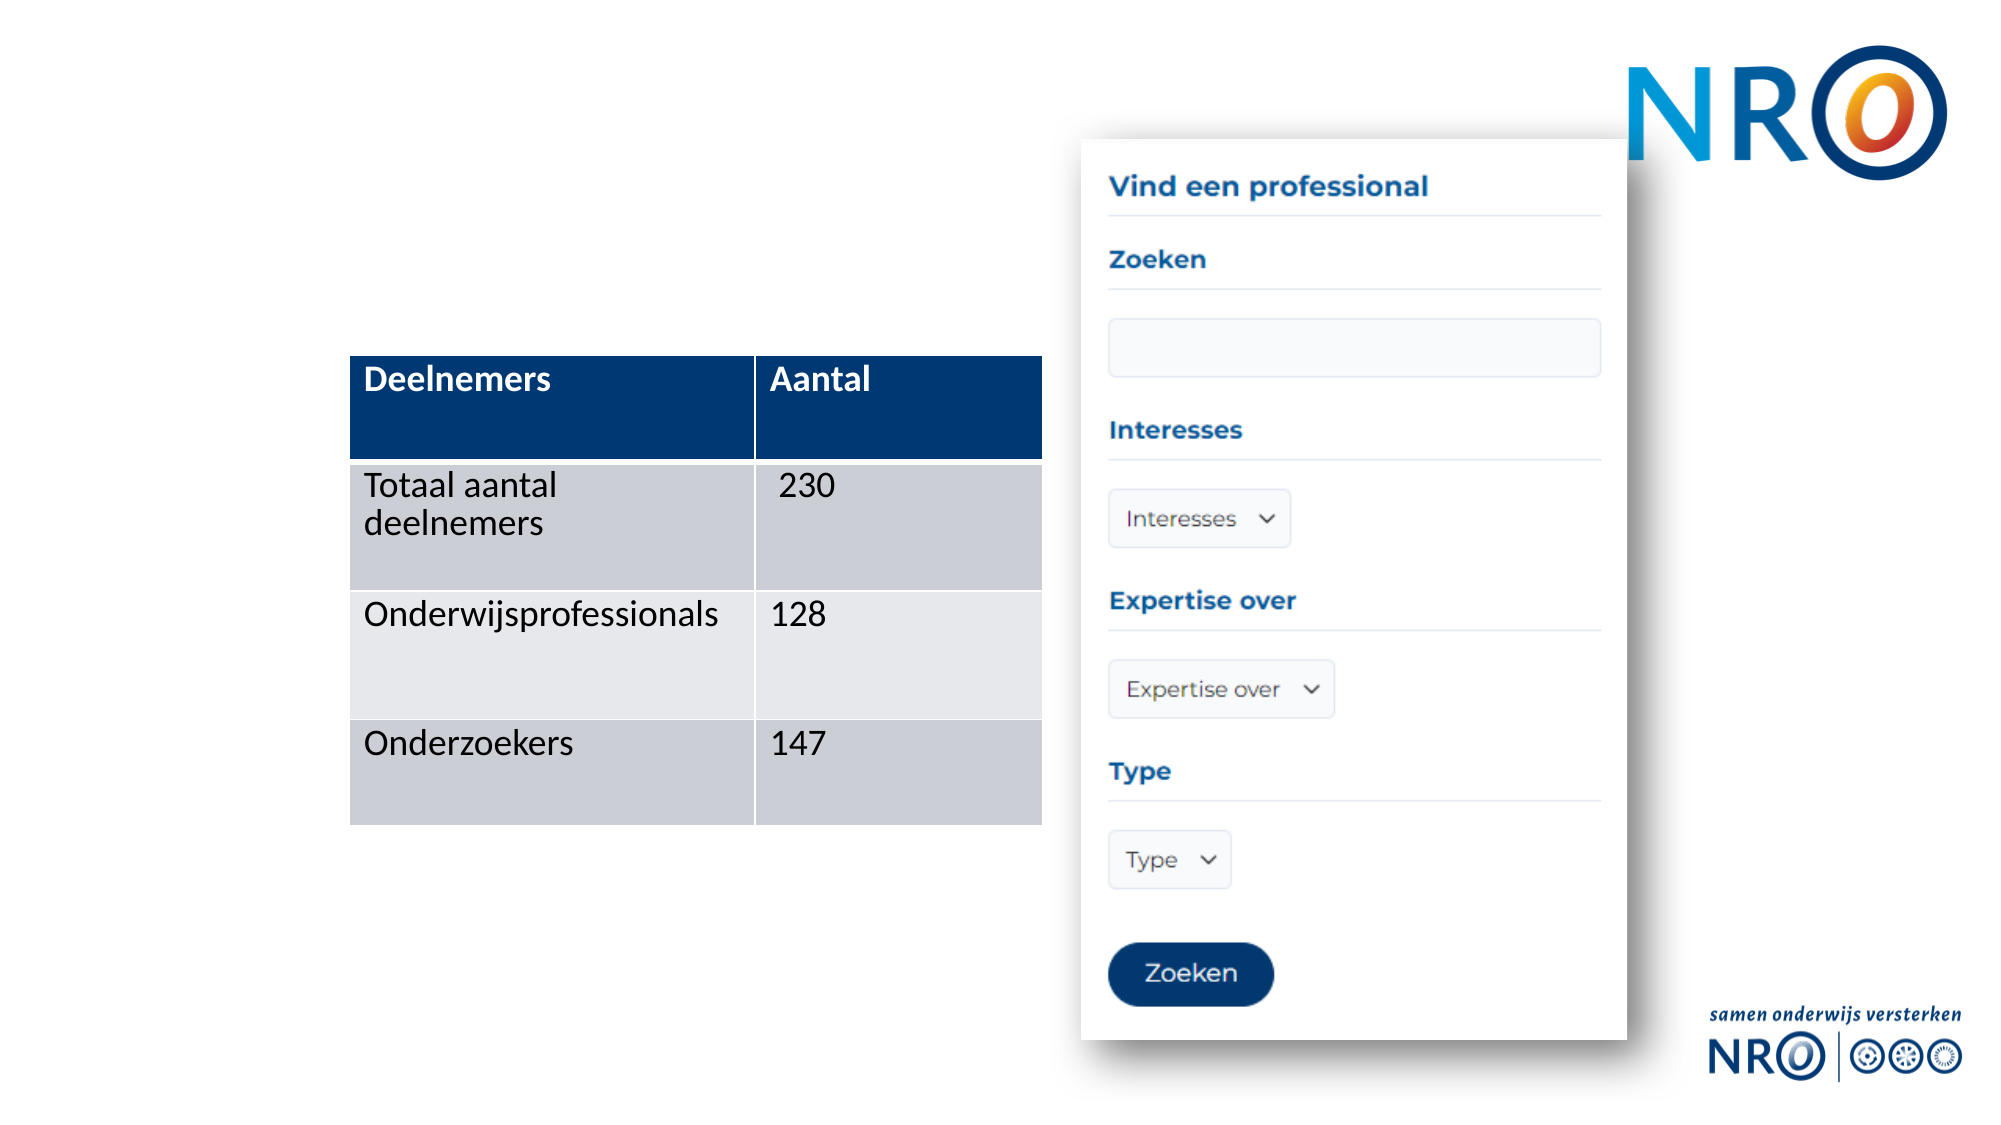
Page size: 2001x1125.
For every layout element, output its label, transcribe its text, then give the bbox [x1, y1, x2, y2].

table_cell Onderwijsprofessionals [350, 592, 754, 719]
table_cell Totaal aantal deelnemers [350, 465, 754, 590]
table_cell 230 [756, 465, 1042, 590]
table_header Deelnemers [350, 356, 754, 459]
picture [1081, 26, 1964, 1040]
table_cell 128 [756, 592, 1042, 719]
picture [1696, 992, 1977, 1096]
table_cell Onderzoekers [350, 720, 754, 825]
table_header Aantal [756, 356, 1042, 459]
table_cell 147 [756, 720, 1042, 825]
